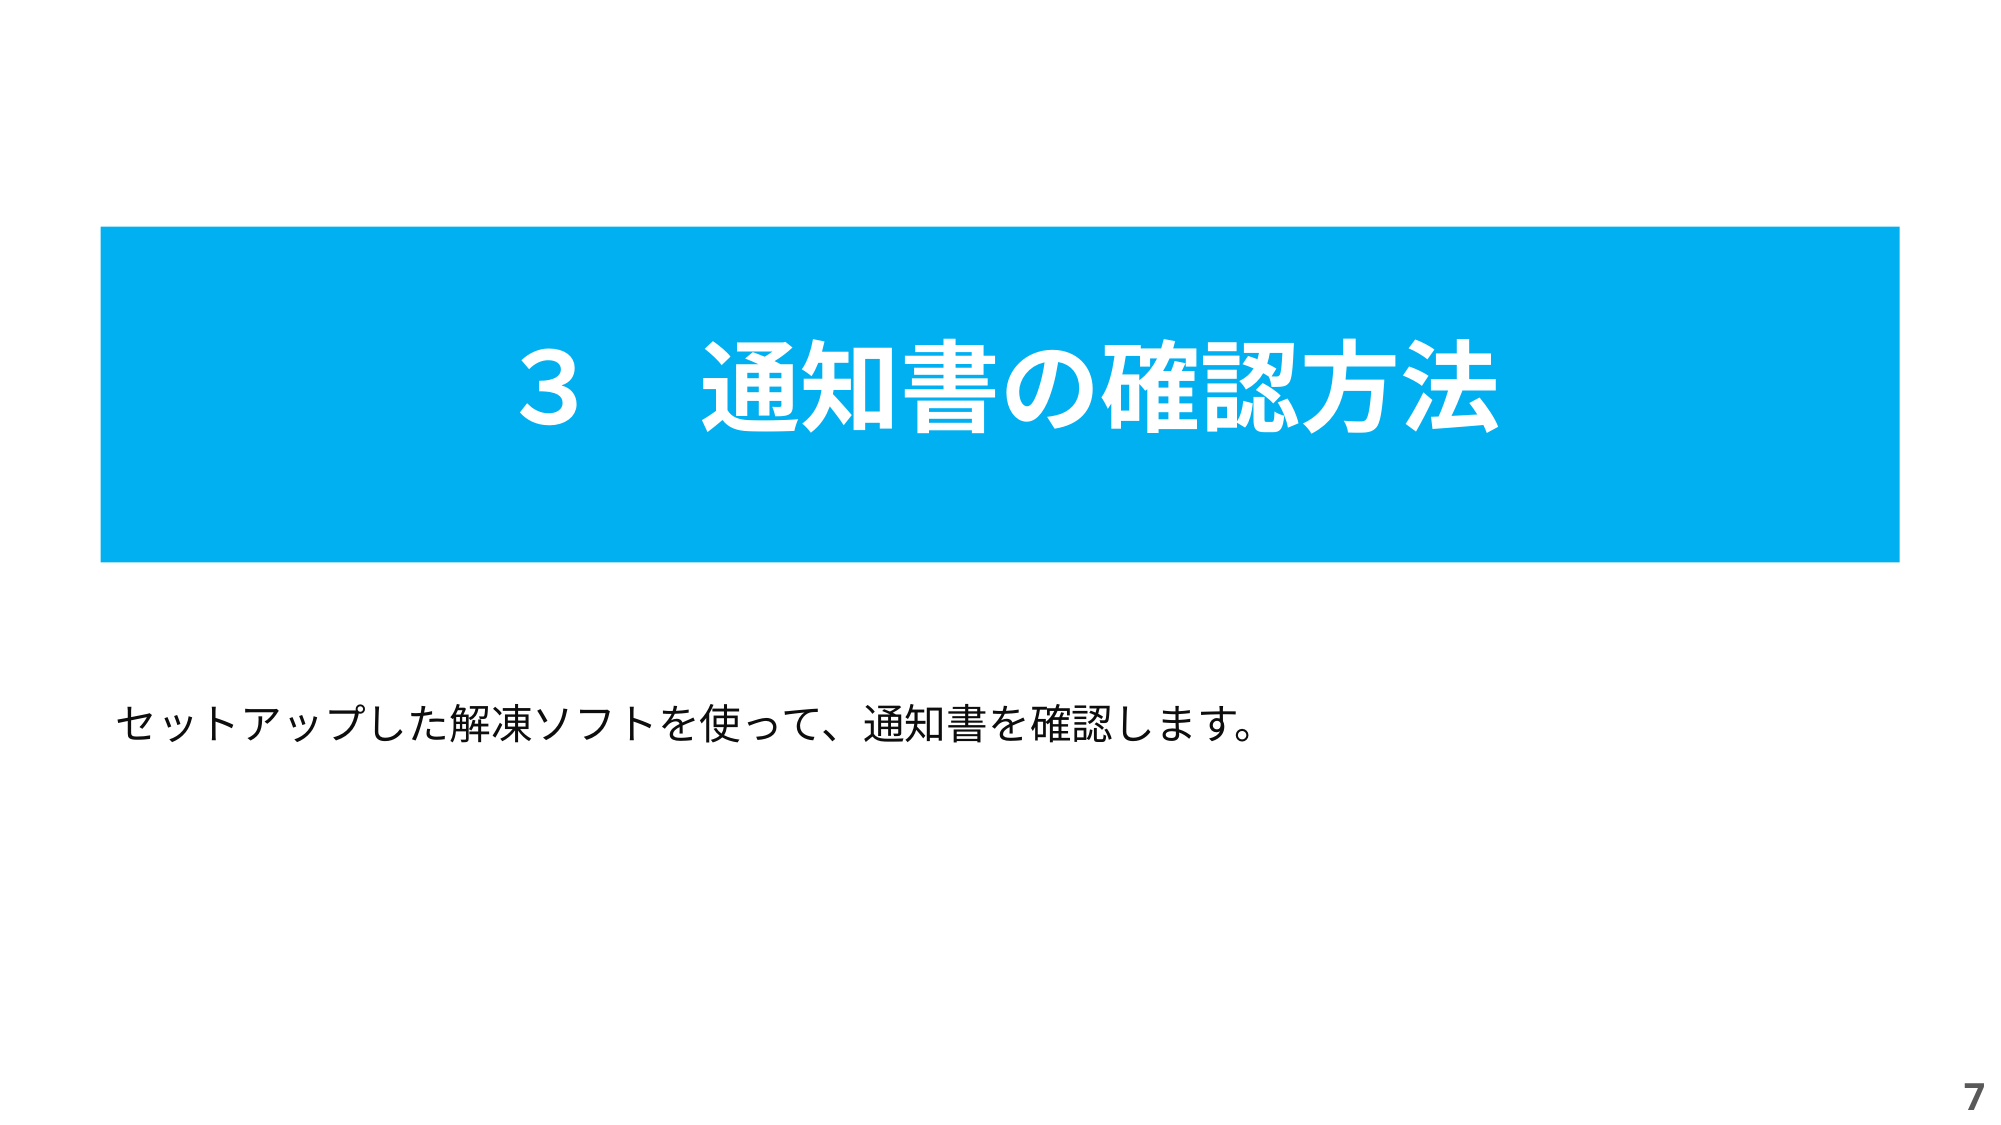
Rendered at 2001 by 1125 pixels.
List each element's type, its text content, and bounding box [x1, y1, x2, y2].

slide_number 6 [1550, 1065, 2000, 1125]
text_box セットアップした解凍ソフトを使って、通知書を確認します。 [100, 676, 1902, 755]
text_box ３ 通知書の確認方法 [100, 226, 1900, 563]
